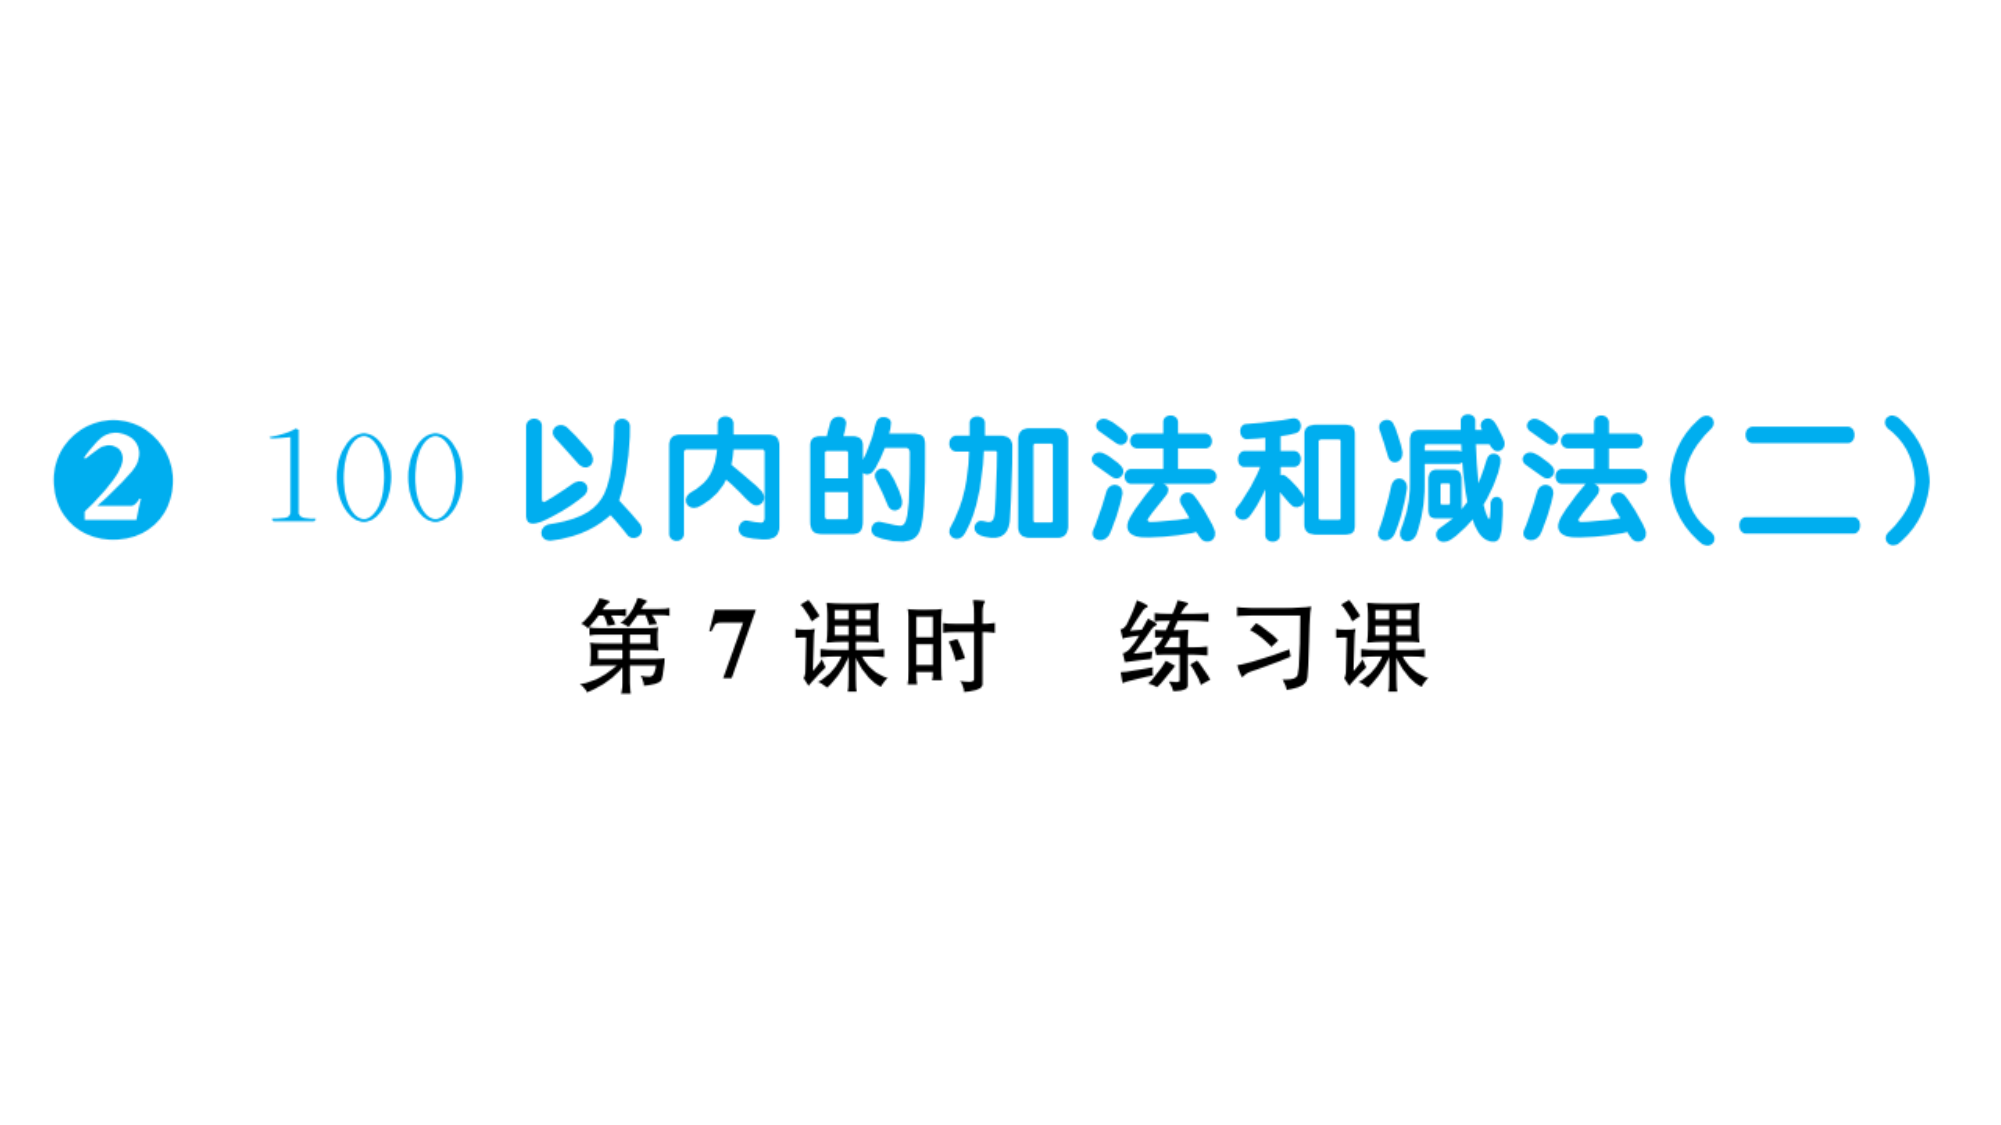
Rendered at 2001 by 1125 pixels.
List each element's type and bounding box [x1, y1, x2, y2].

picture [34, 397, 1966, 717]
